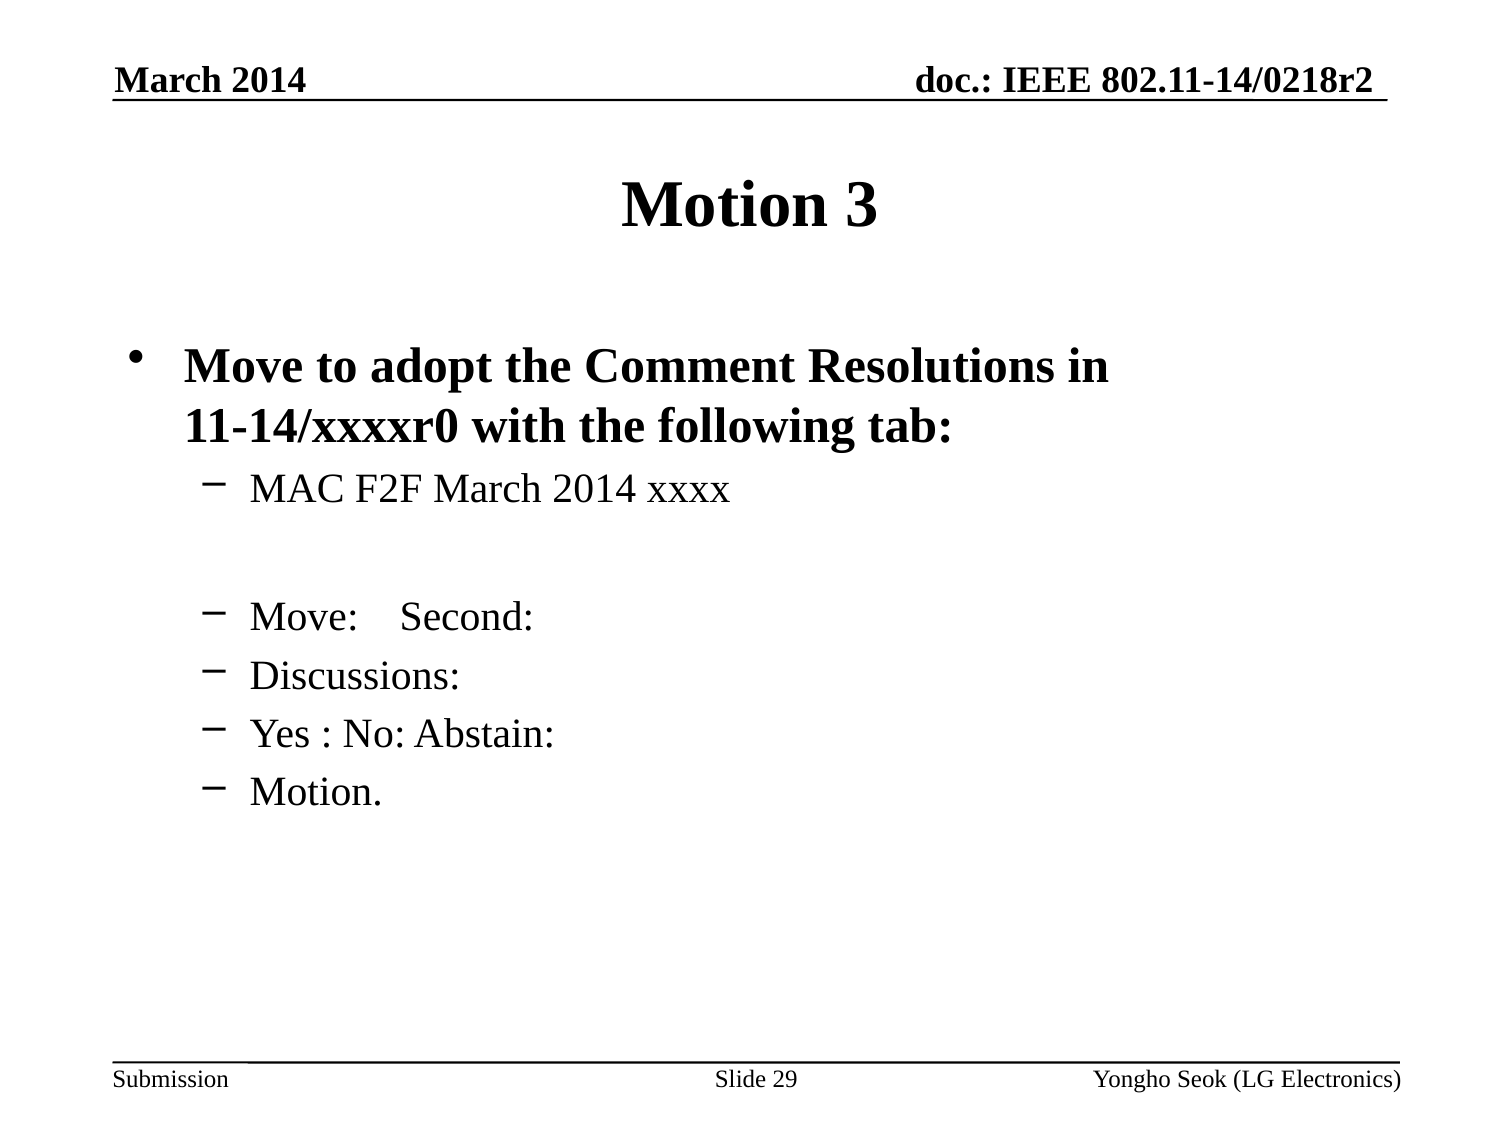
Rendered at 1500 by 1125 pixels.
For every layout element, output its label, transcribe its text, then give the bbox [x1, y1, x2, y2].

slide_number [114, 54, 309, 101]
slide_number Slide 29 [712, 1061, 800, 1093]
title Motion 3 [112, 112, 1388, 288]
footer Yongho Seok (LG Electronics) [1088, 1061, 1402, 1093]
list Move to adopt the Comment Resolutions in 11-14/xxxxr0 with the following tab: MAC F2F March 2014 xxxx Move: Second: Discussions: Yes : No: Abstain: Motion. [112, 324, 1388, 1001]
